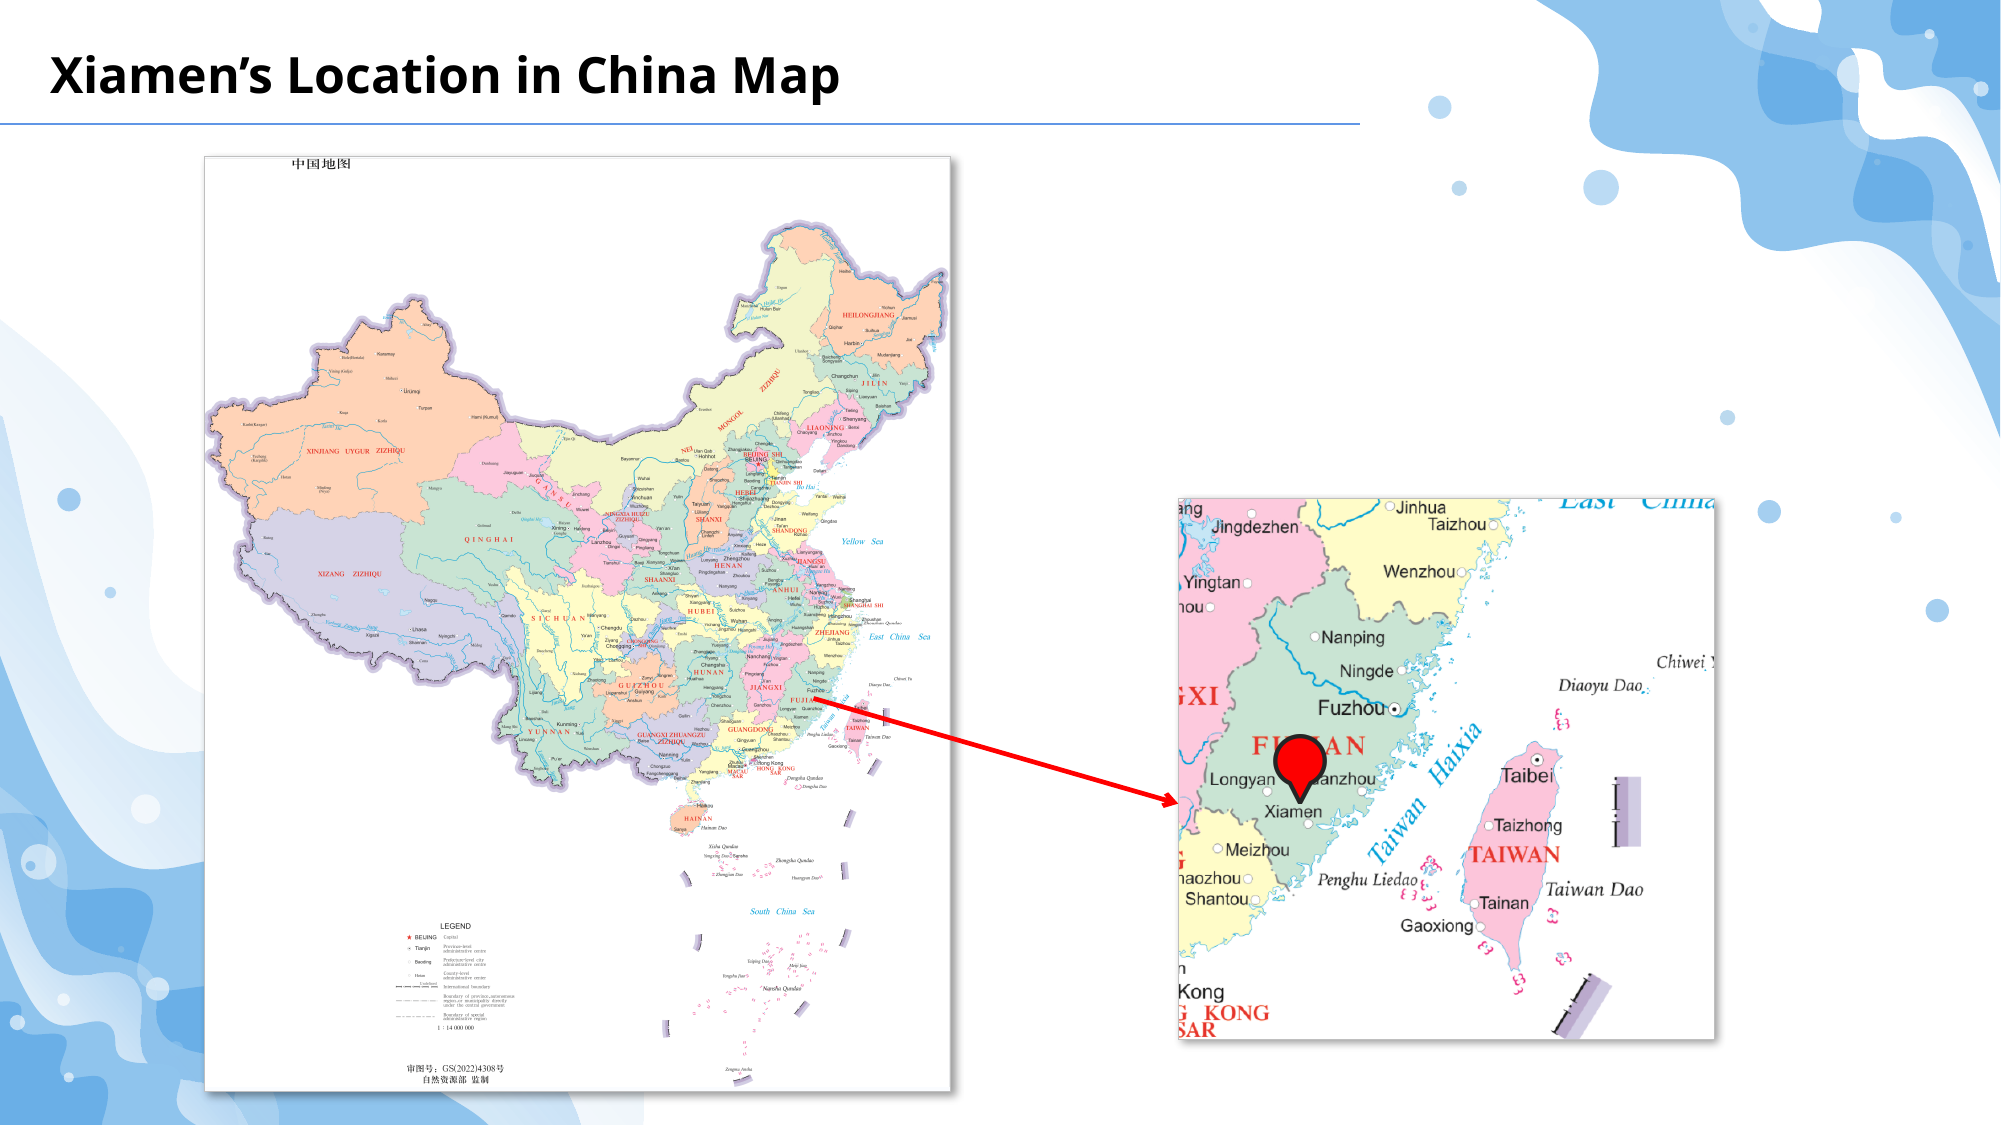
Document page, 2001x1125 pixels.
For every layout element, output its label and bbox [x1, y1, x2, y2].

text_box [204, 156, 1715, 1092]
text_box [0, 35, 1360, 124]
